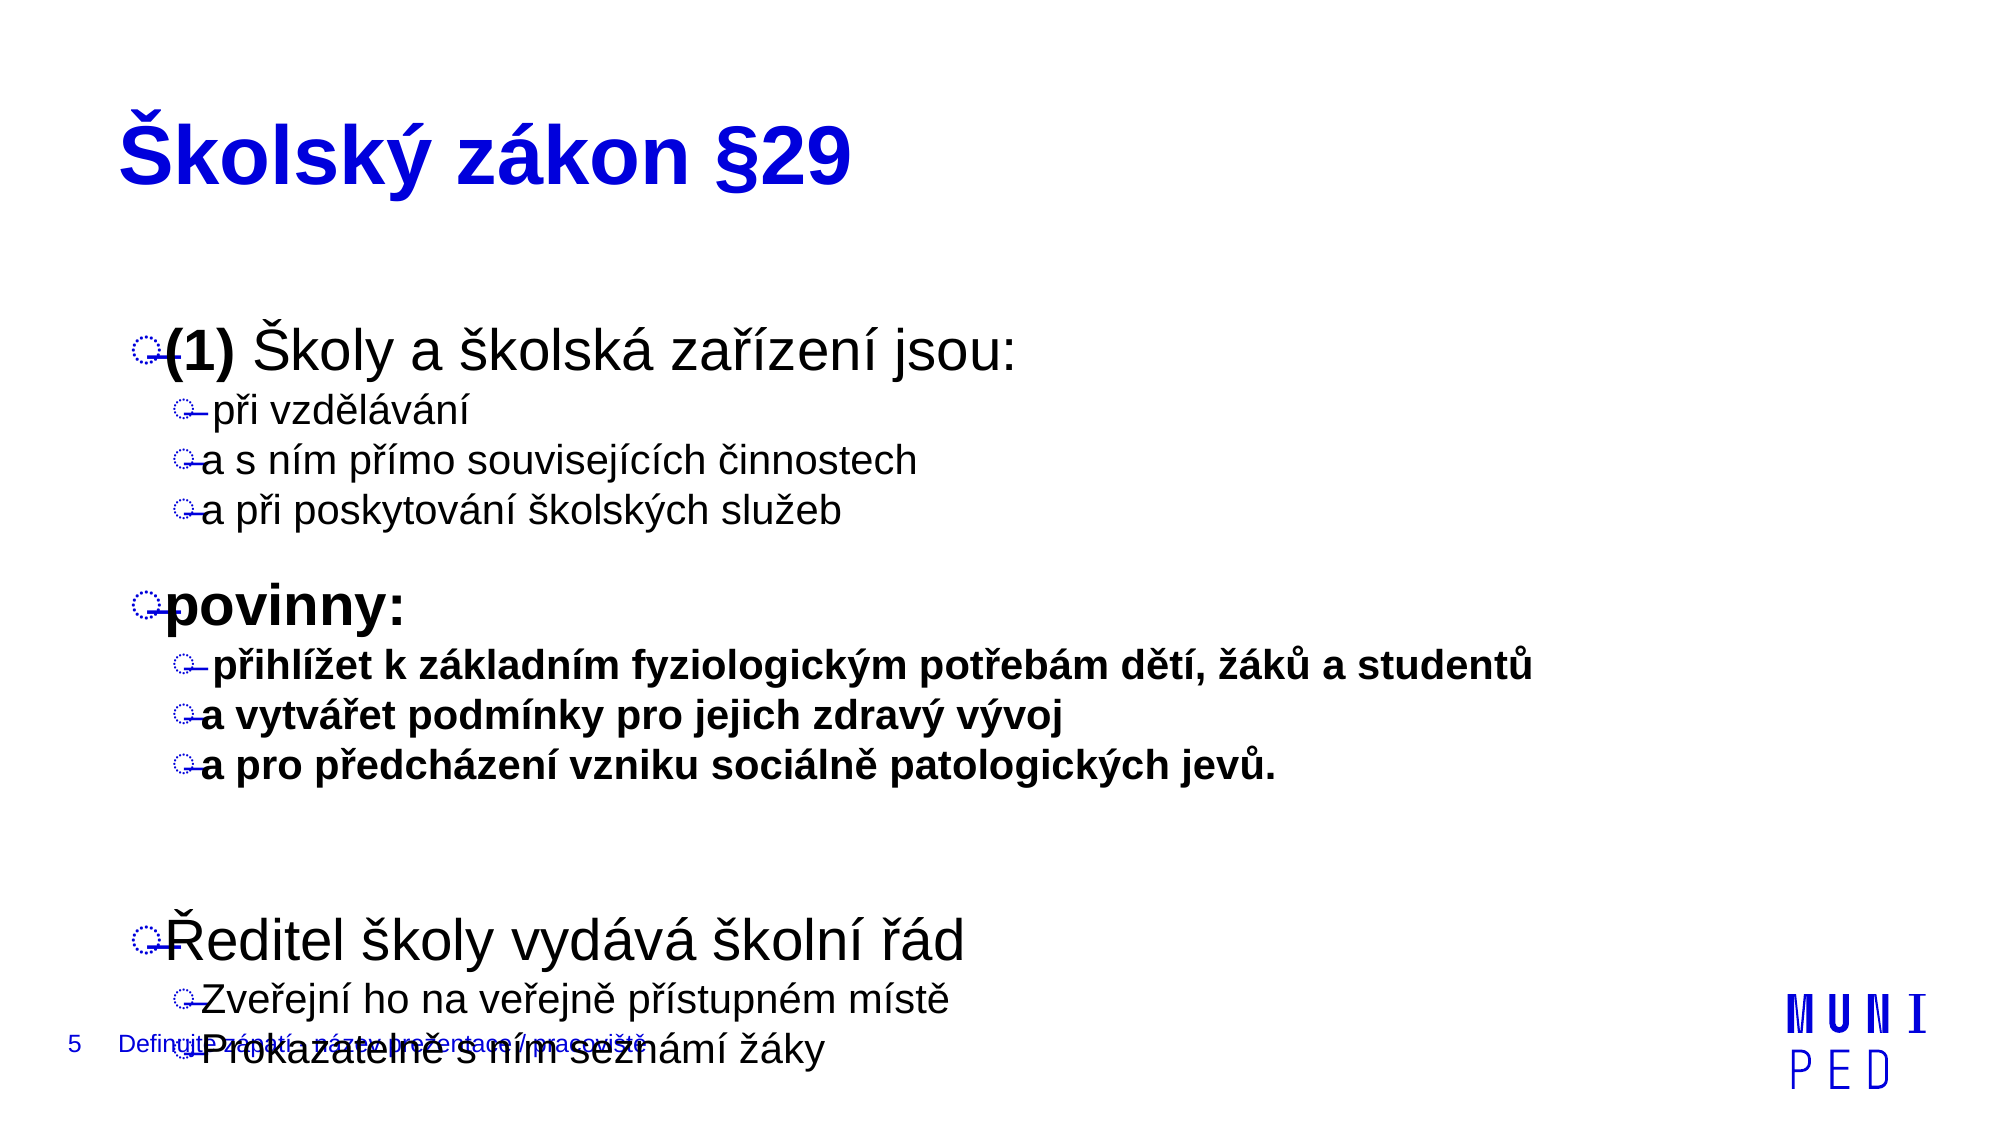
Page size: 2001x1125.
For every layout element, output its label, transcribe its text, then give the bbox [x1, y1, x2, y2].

footer Definujte zápatí - název prezentace / pracoviště [118, 1021, 1418, 1063]
list (1) Školy a školská zařízení jsou: při vzdělávání a s ním přímo souvisejících činnostech a při poskytování školských služeb povinny: přihlížet k základním fyziologickým potřebám dětí, žáků a studentů a vytvářet podmínky pro jejich zdravý vývoj a pro předcházení vzniku sociálně patologických jevů. Ředitel školy vydává školní řád Zveřejní ho na veřejně přístupném místě Prokazatelně s ním seznámí žáky [118, 277, 1883, 957]
slide_number 5 [67, 1021, 110, 1063]
title Školský zákon §29 [118, 118, 1883, 193]
